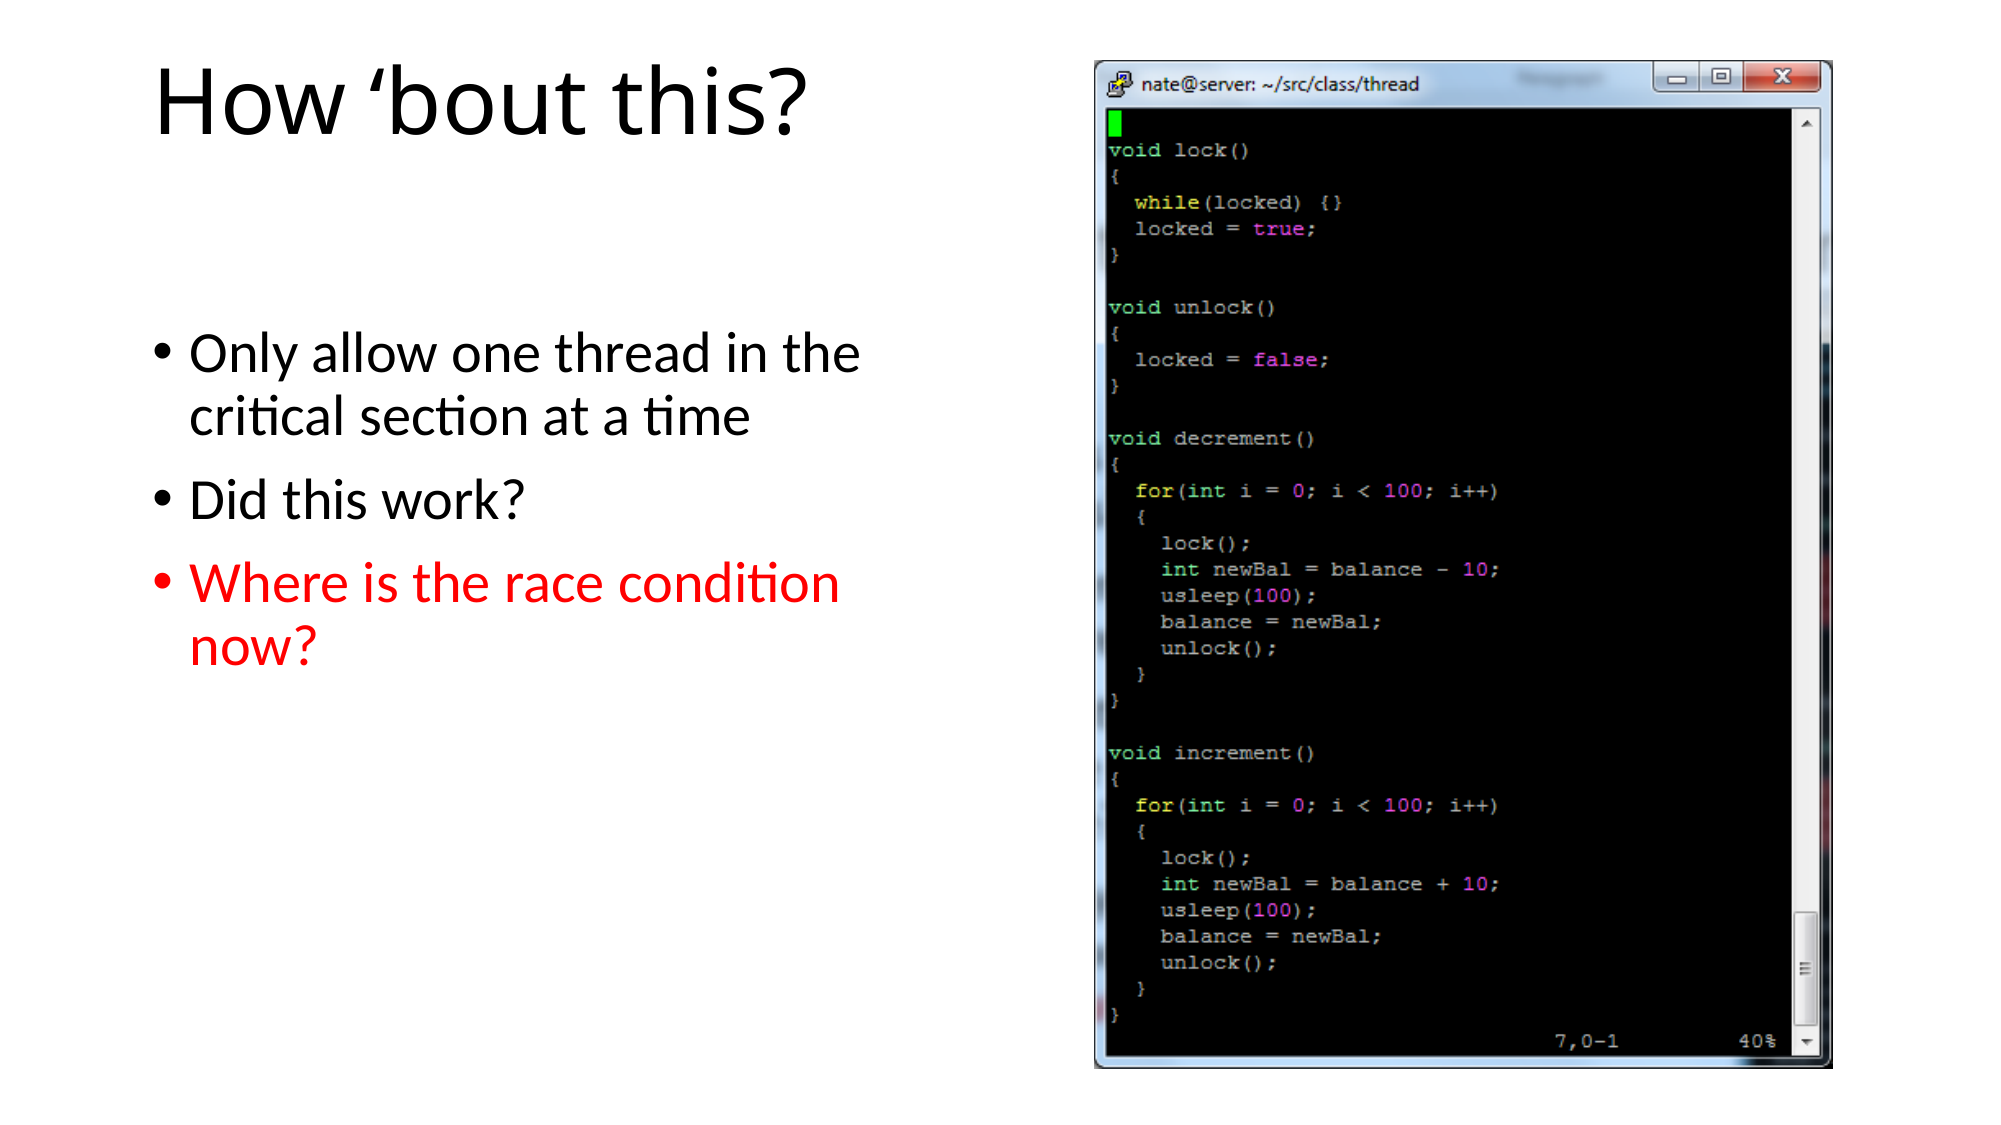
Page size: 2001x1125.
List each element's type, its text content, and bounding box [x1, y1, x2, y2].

list Only allow one thread in the critical section at a time Did this work? Where is the race condition now? [137, 314, 880, 1045]
picture [1094, 60, 1833, 1069]
title How ‘bout this? [137, 0, 1863, 214]
